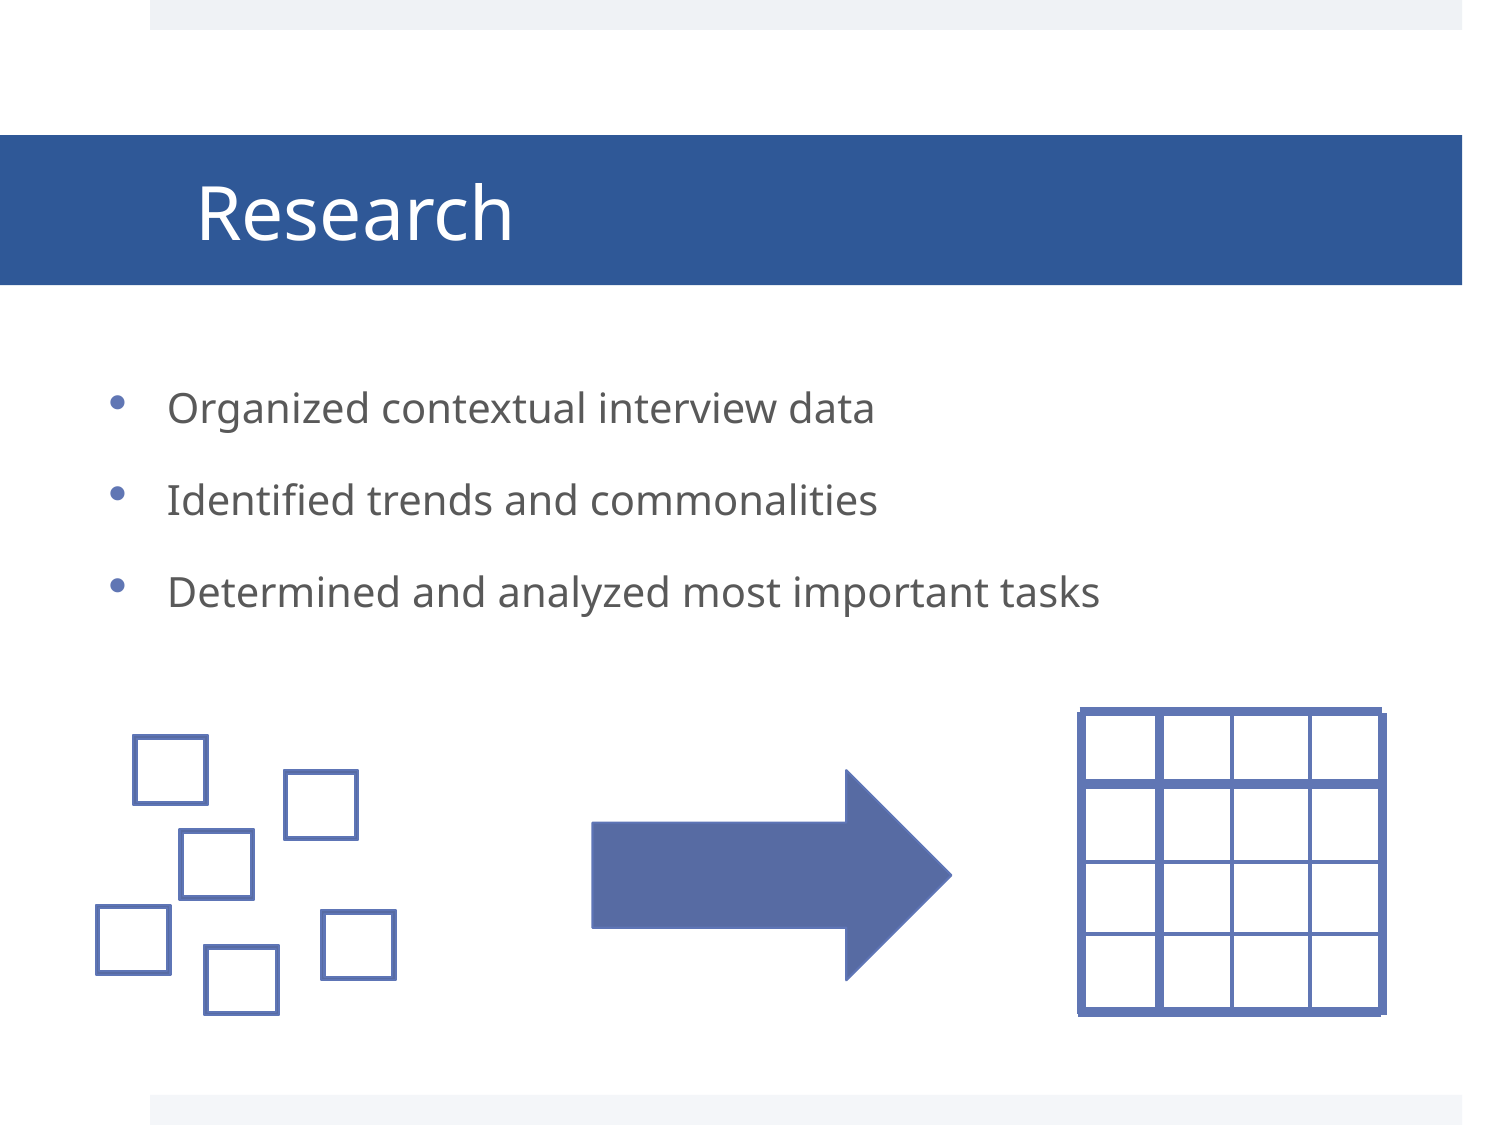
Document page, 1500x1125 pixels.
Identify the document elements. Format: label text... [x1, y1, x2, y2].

text_box [203, 944, 280, 1016]
title Research [0, 135, 1463, 286]
text_box [283, 769, 359, 841]
text_box [178, 828, 255, 901]
text_box [320, 909, 397, 981]
text_box [132, 734, 209, 806]
list Organized contextual interview data Identified trends and commonalities Determined and analyzed most important tasks [95, 374, 1345, 977]
text_box [95, 904, 172, 976]
text_box [591, 769, 953, 982]
